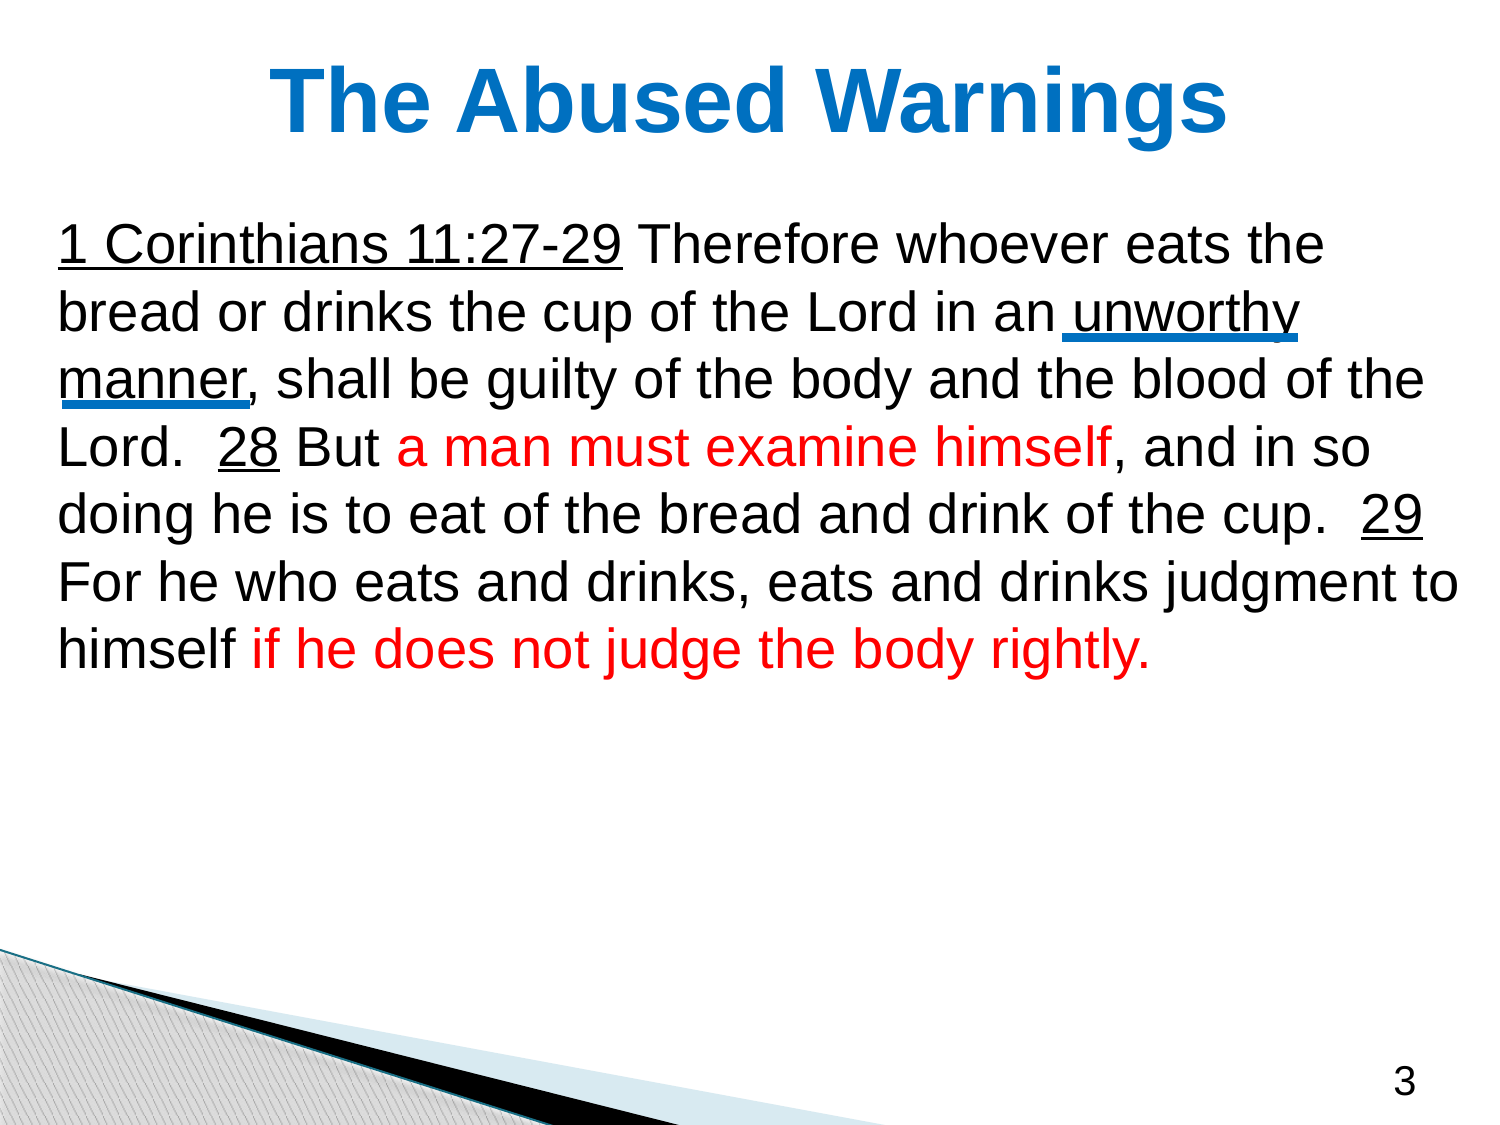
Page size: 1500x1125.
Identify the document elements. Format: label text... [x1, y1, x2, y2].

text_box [62, 337, 1299, 405]
title The Abused Warnings [50, 30, 1450, 161]
list 1 Corinthians 11:27-29 Therefore whoever eats the bread or drinks the cup of the Lord in an unworthy manner, shall be guilty of the body and the blood of the Lord. 28 But a man must examine himself, and in so doing he is to eat of the bread and drink of the cup. 29 For he who eats and drinks, eats and drinks judgment to himself if he does not judge the body rightly. [24, 200, 1475, 1013]
slide_number 3 [1315, 1051, 1432, 1112]
